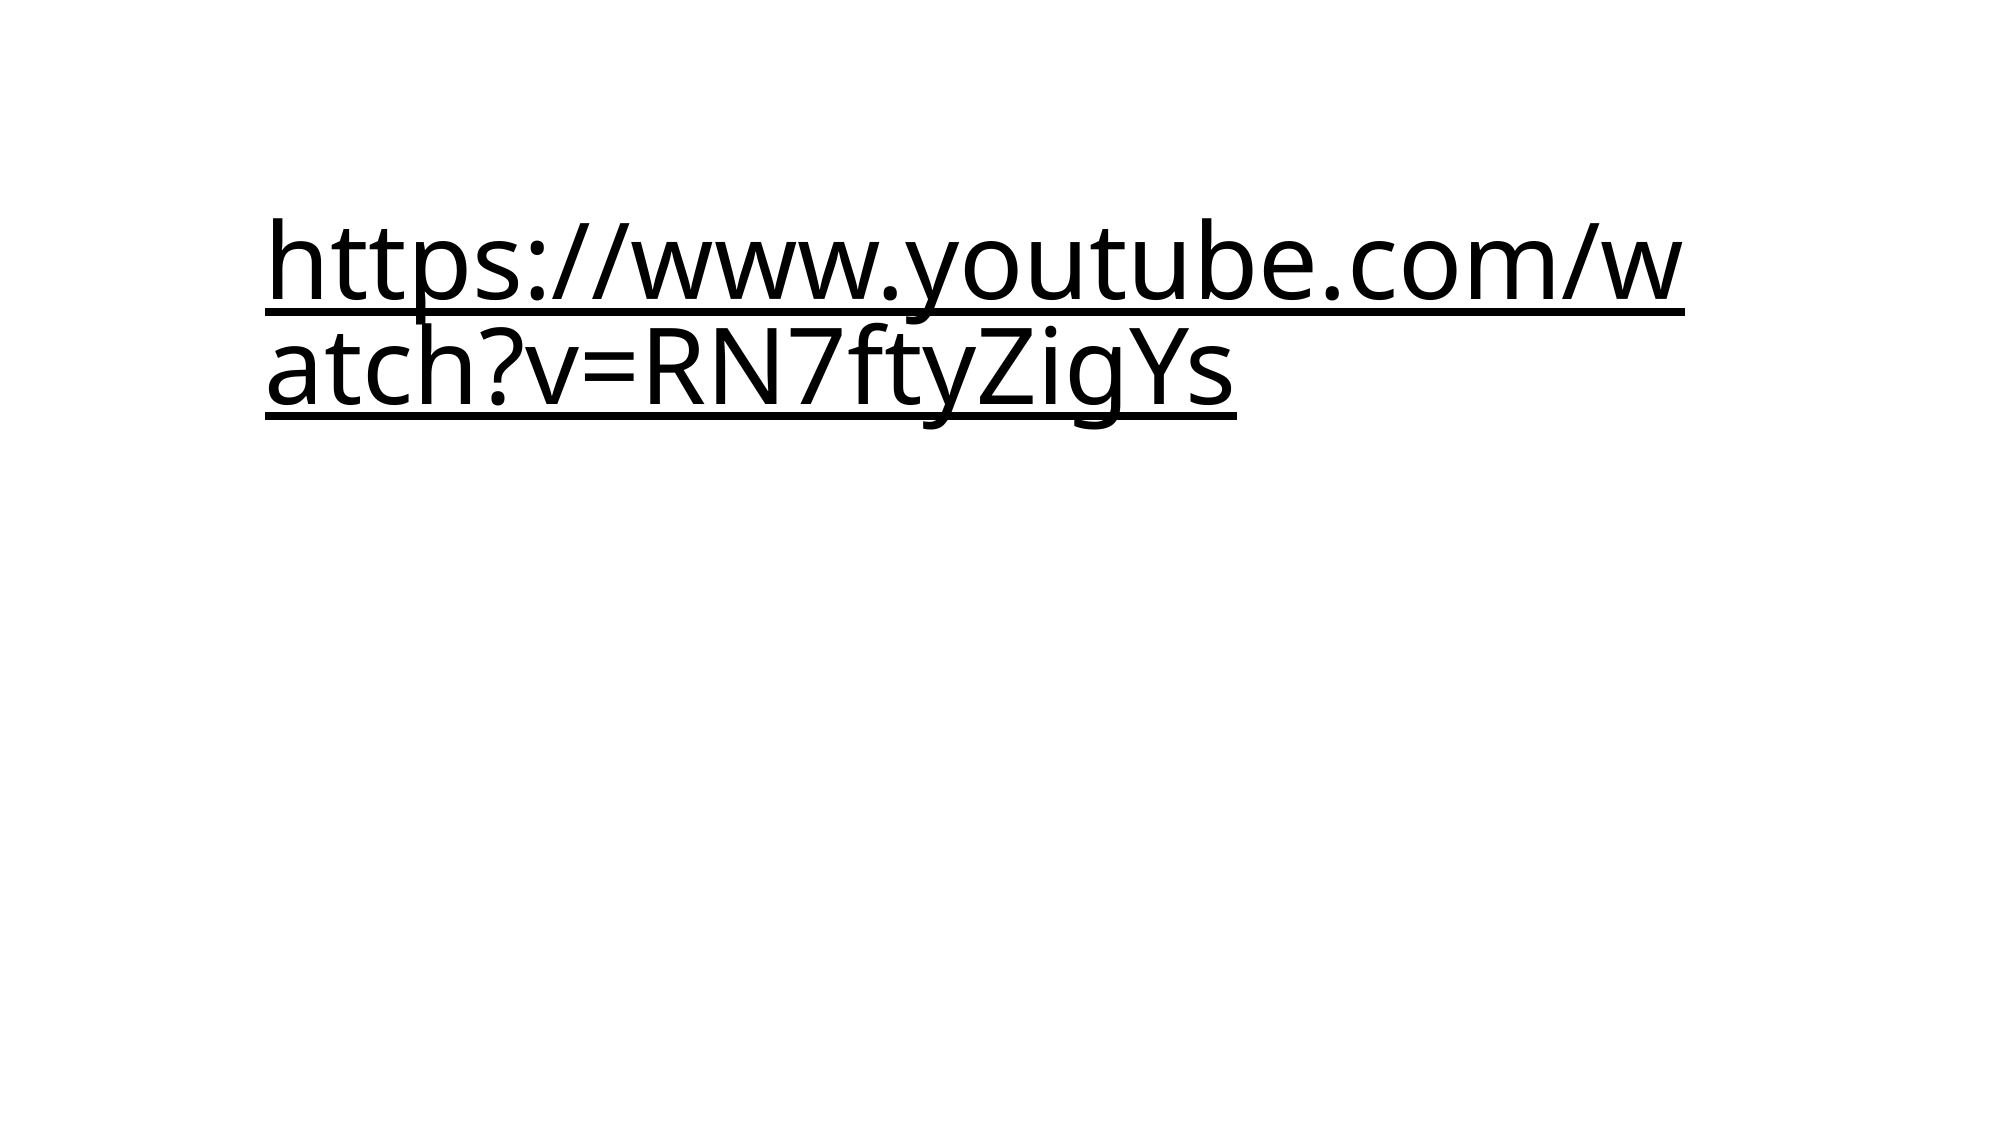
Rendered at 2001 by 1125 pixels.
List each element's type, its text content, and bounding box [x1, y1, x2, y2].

title https://www.youtube.com/watch?v=RN7ftyZigYs [249, 184, 1750, 576]
